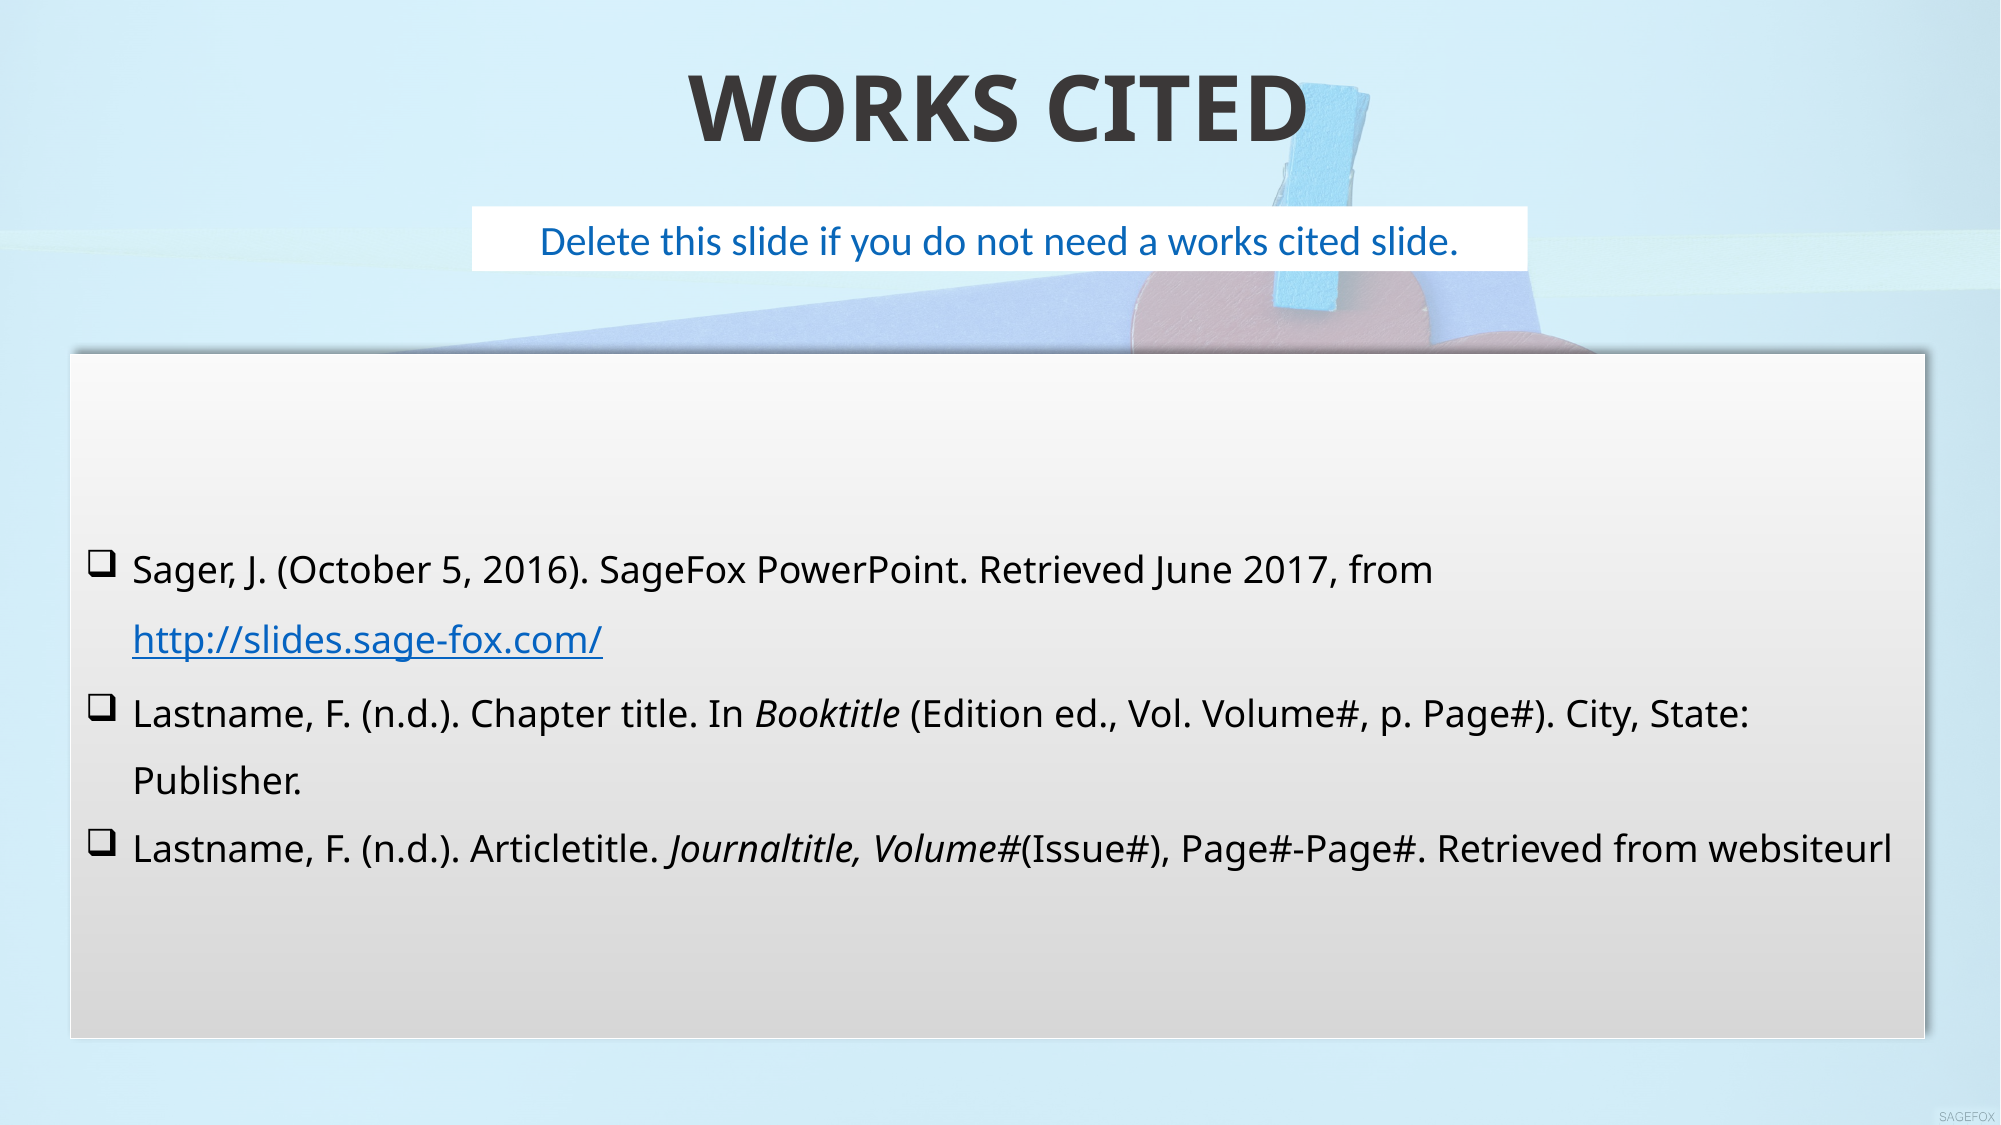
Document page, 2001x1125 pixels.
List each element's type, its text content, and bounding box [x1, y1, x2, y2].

text_box Sager, J. (October 5, 2016). SageFox PowerPoint. Retrieved June 2017, from http://slides.sage-fox.com/ Lastname, F. (n.d.). Chapter title. In Booktitle (Edition ed., Vol. Volume#, p. Page#). City, State: Publisher. Lastname, F. (n.d.). Articletitle. Journaltitle, Volume#(Issue#), Page#-Page#. Retrieved from websiteurl [70, 354, 1925, 1039]
text_box WORKS CITED [548, 42, 1452, 167]
text_box Delete this slide if you do not need a works cited slide. [472, 206, 1528, 272]
